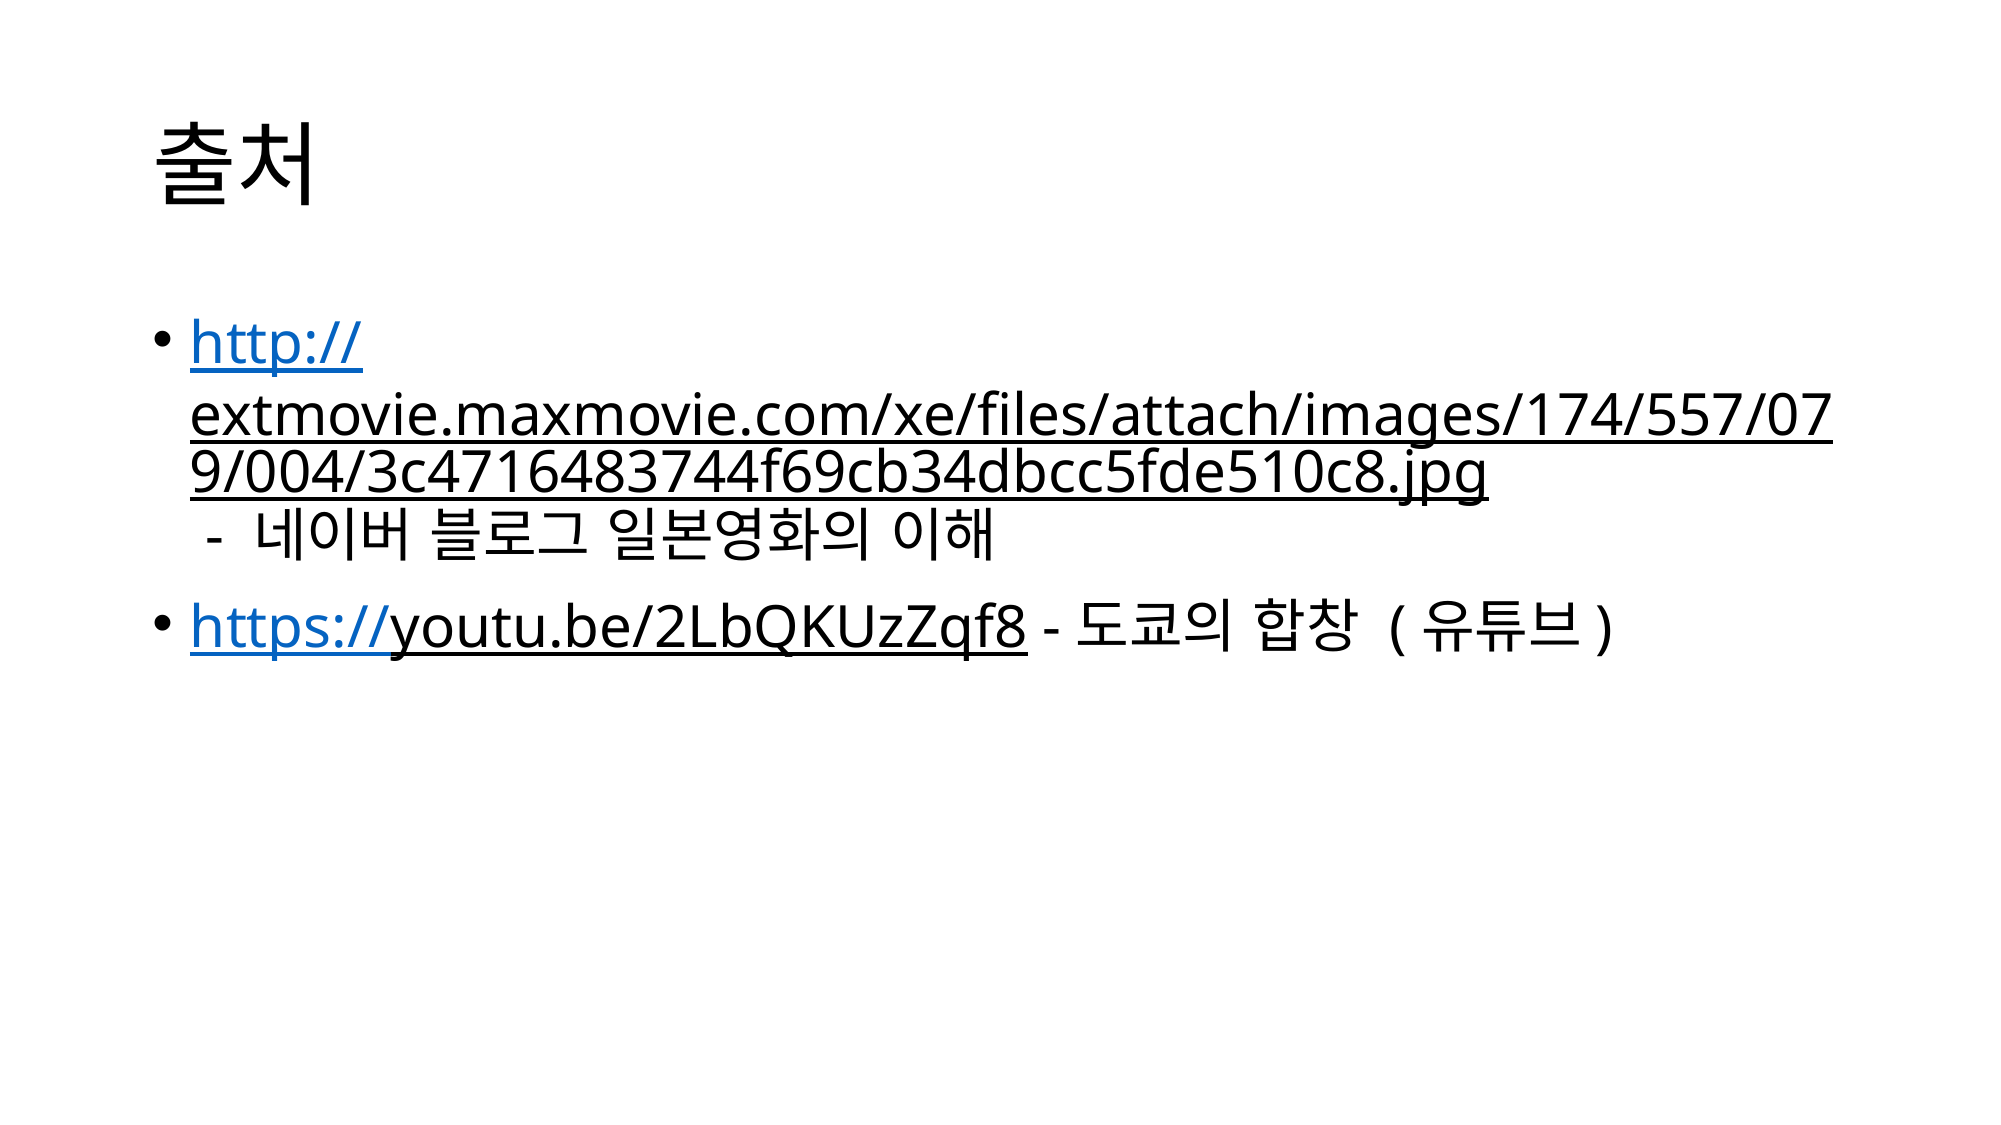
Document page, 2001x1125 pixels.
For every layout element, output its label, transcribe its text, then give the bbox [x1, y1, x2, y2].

list http://extmovie.maxmovie.com/xe/files/attach/images/174/557/079/004/3c4716483744f69cb34dbcc5fde510c8.jpg - 네이버 블로그 일본영화의 이해 https://youtu.be/2LbQKUzZqf8 -도쿄의 합창 (유튜브) [137, 299, 1863, 1014]
title 출처 [137, 59, 1863, 278]
